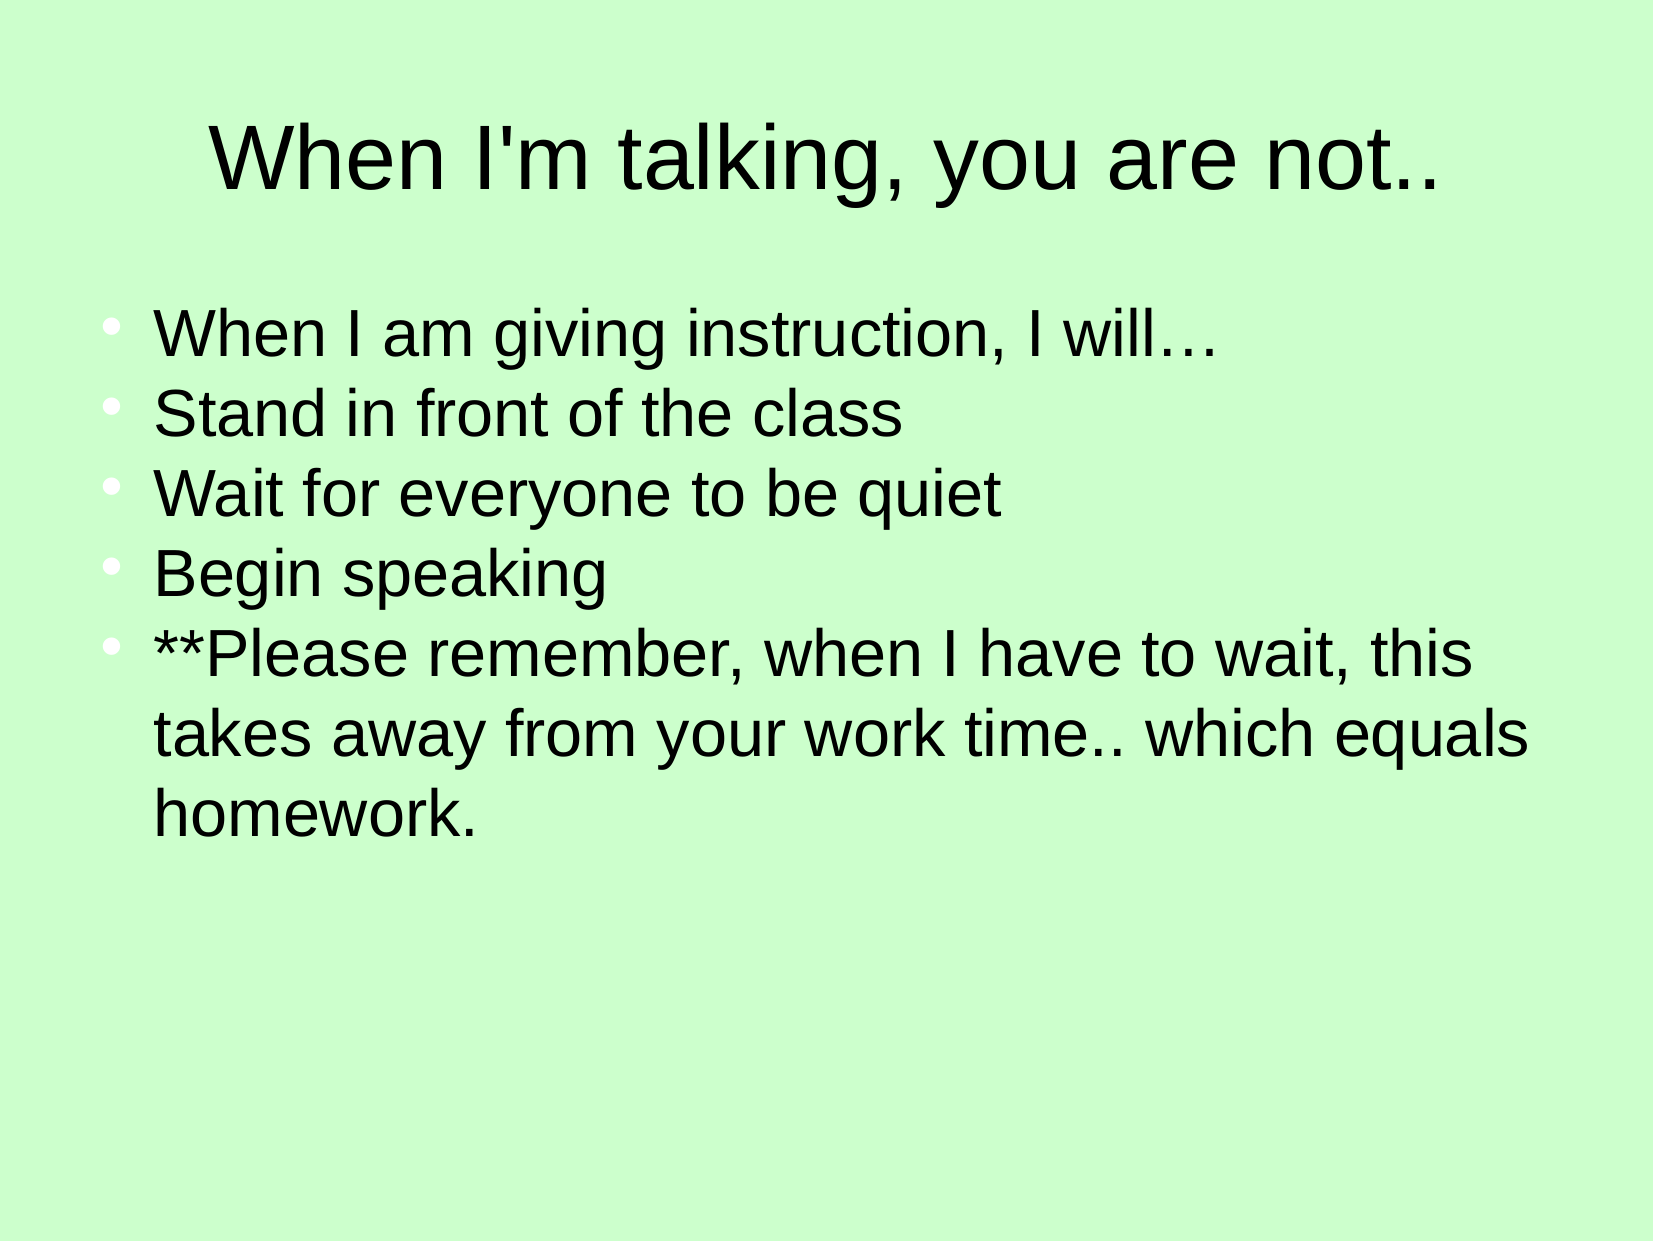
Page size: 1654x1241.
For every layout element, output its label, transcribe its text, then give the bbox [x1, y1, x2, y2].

text_box When I'm talking, you are not.. [82, 49, 1571, 257]
text_box When I am giving instruction, I will… Stand in front of the class Wait for everyone to be quiet Begin speaking **Please remember, when I have to wait, this takes away from your work time.. which equals homework. [82, 290, 1571, 1010]
